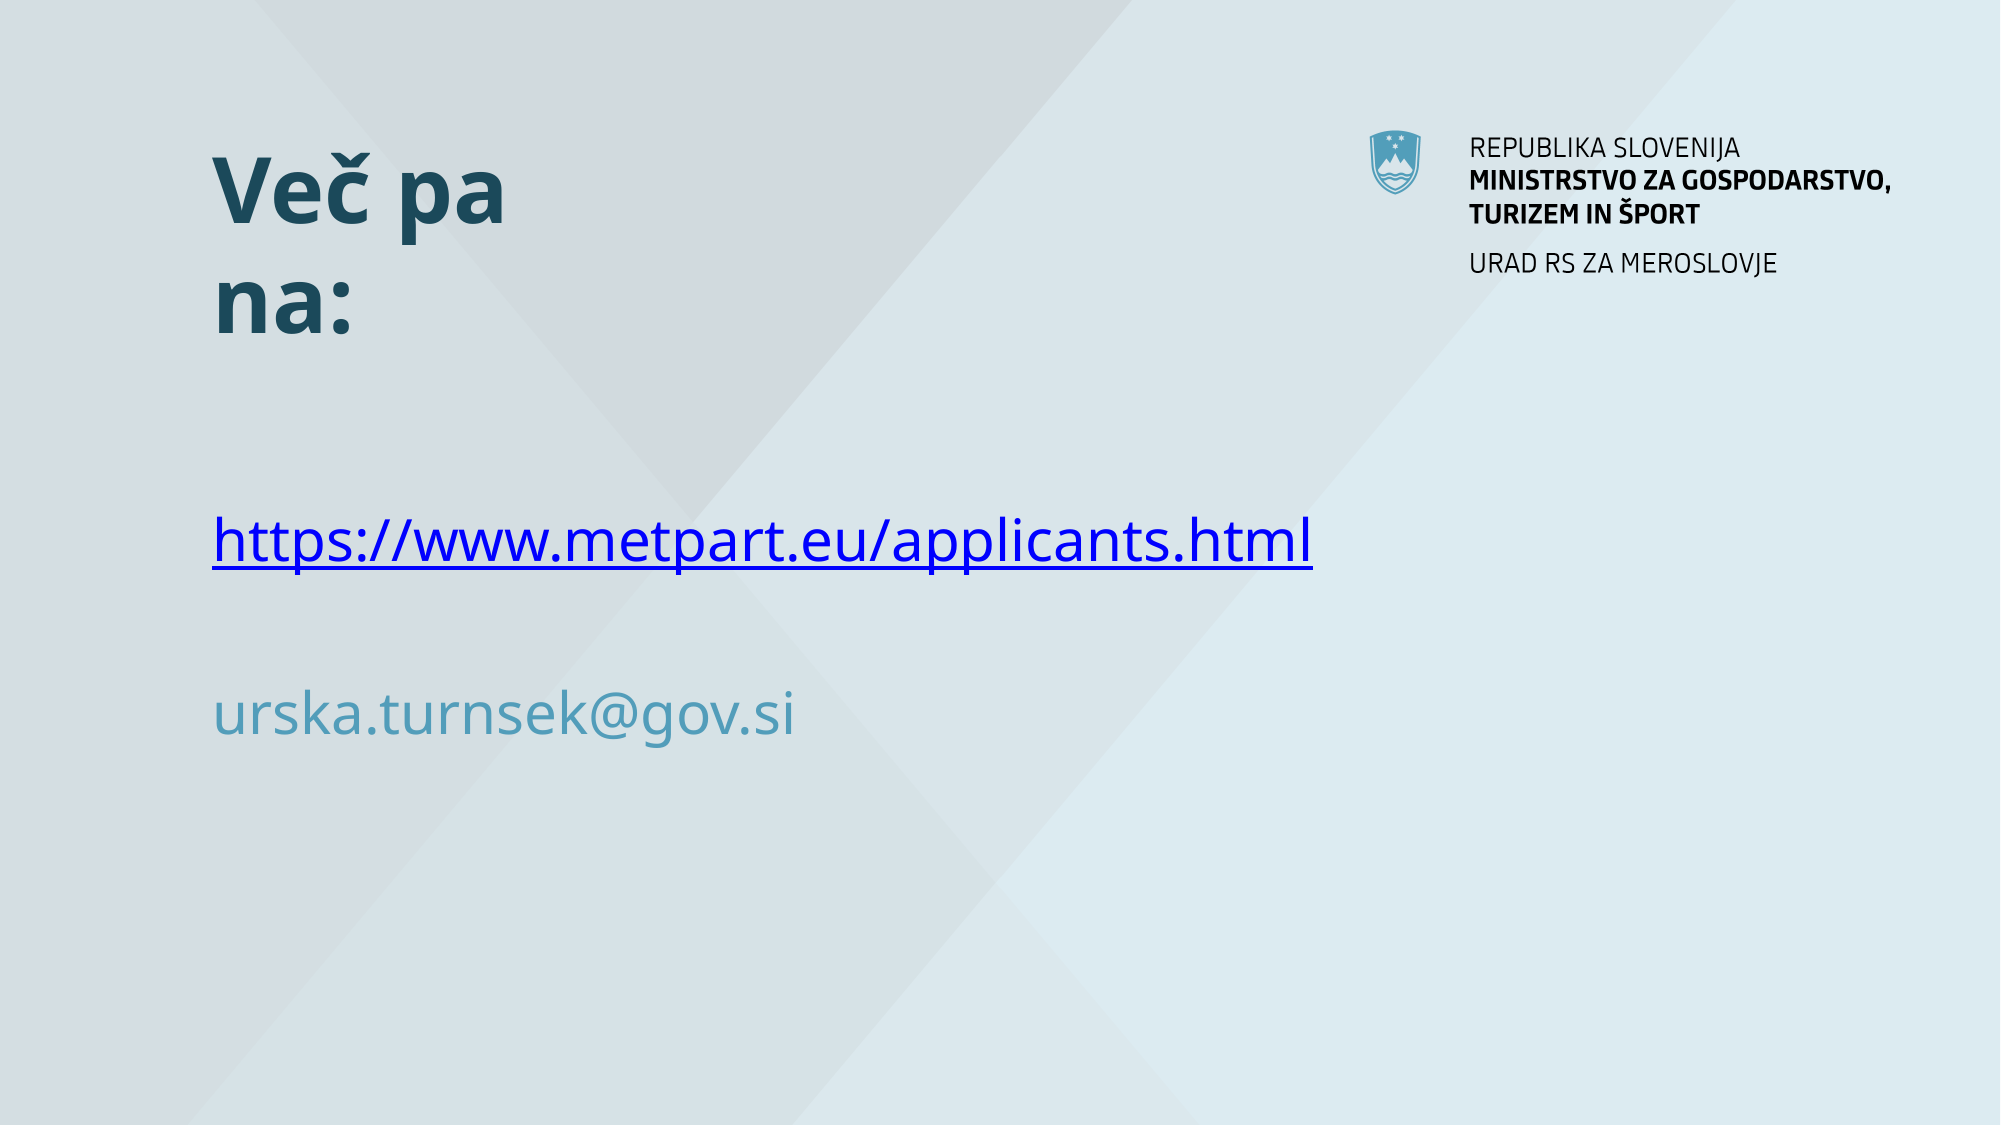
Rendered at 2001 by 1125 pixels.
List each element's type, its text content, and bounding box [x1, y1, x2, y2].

list https://www.metpart.eu/applicants.html urska.turnsek@gov.si [212, 339, 1875, 899]
title Več pa na: [212, 131, 629, 243]
picture [0, 0, 2001, 1125]
